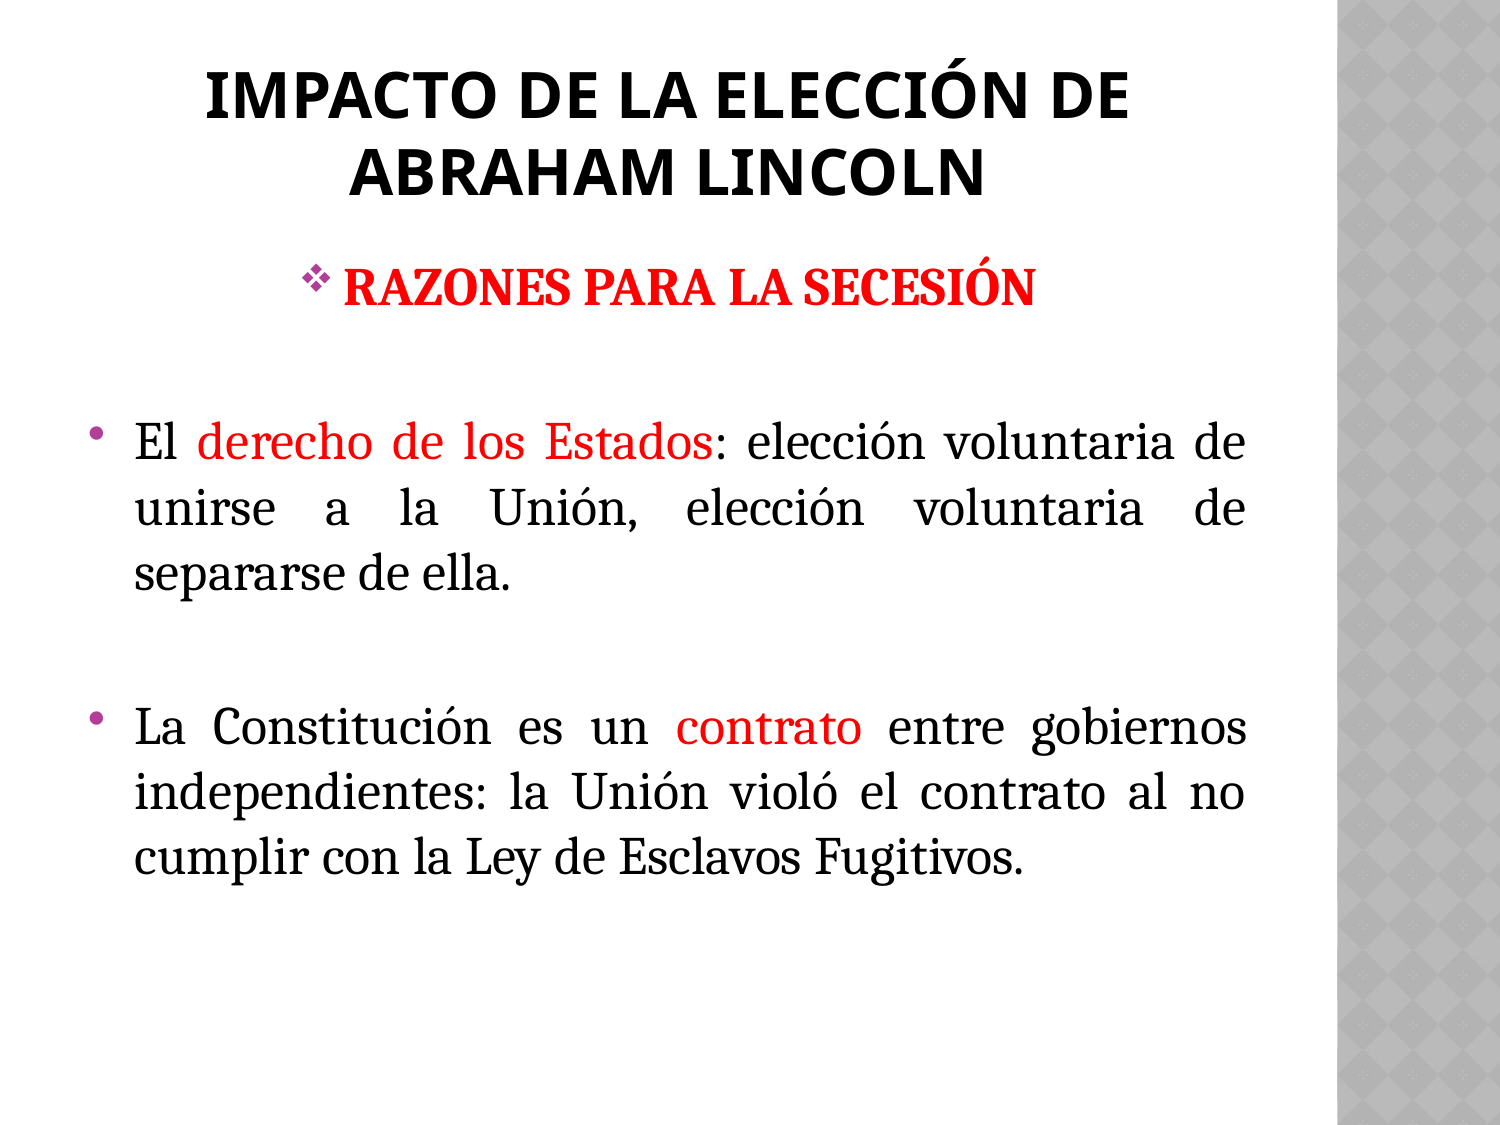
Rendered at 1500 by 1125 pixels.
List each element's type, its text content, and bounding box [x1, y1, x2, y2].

title IMPACTO DE LA ELECCIÓN DE ABRAHAM LINCOLN [75, 52, 1263, 209]
list RAZONES PARA LA SECESIÓN El derecho de los Estados: elección voluntaria de unirse a la Unión, elección voluntaria de separarse de ella. La Constitución es un contrato entre gobiernos independientes: la Unión violó el contrato al no cumplir con la Ley de Esclavos Fugitivos. [75, 243, 1263, 1059]
